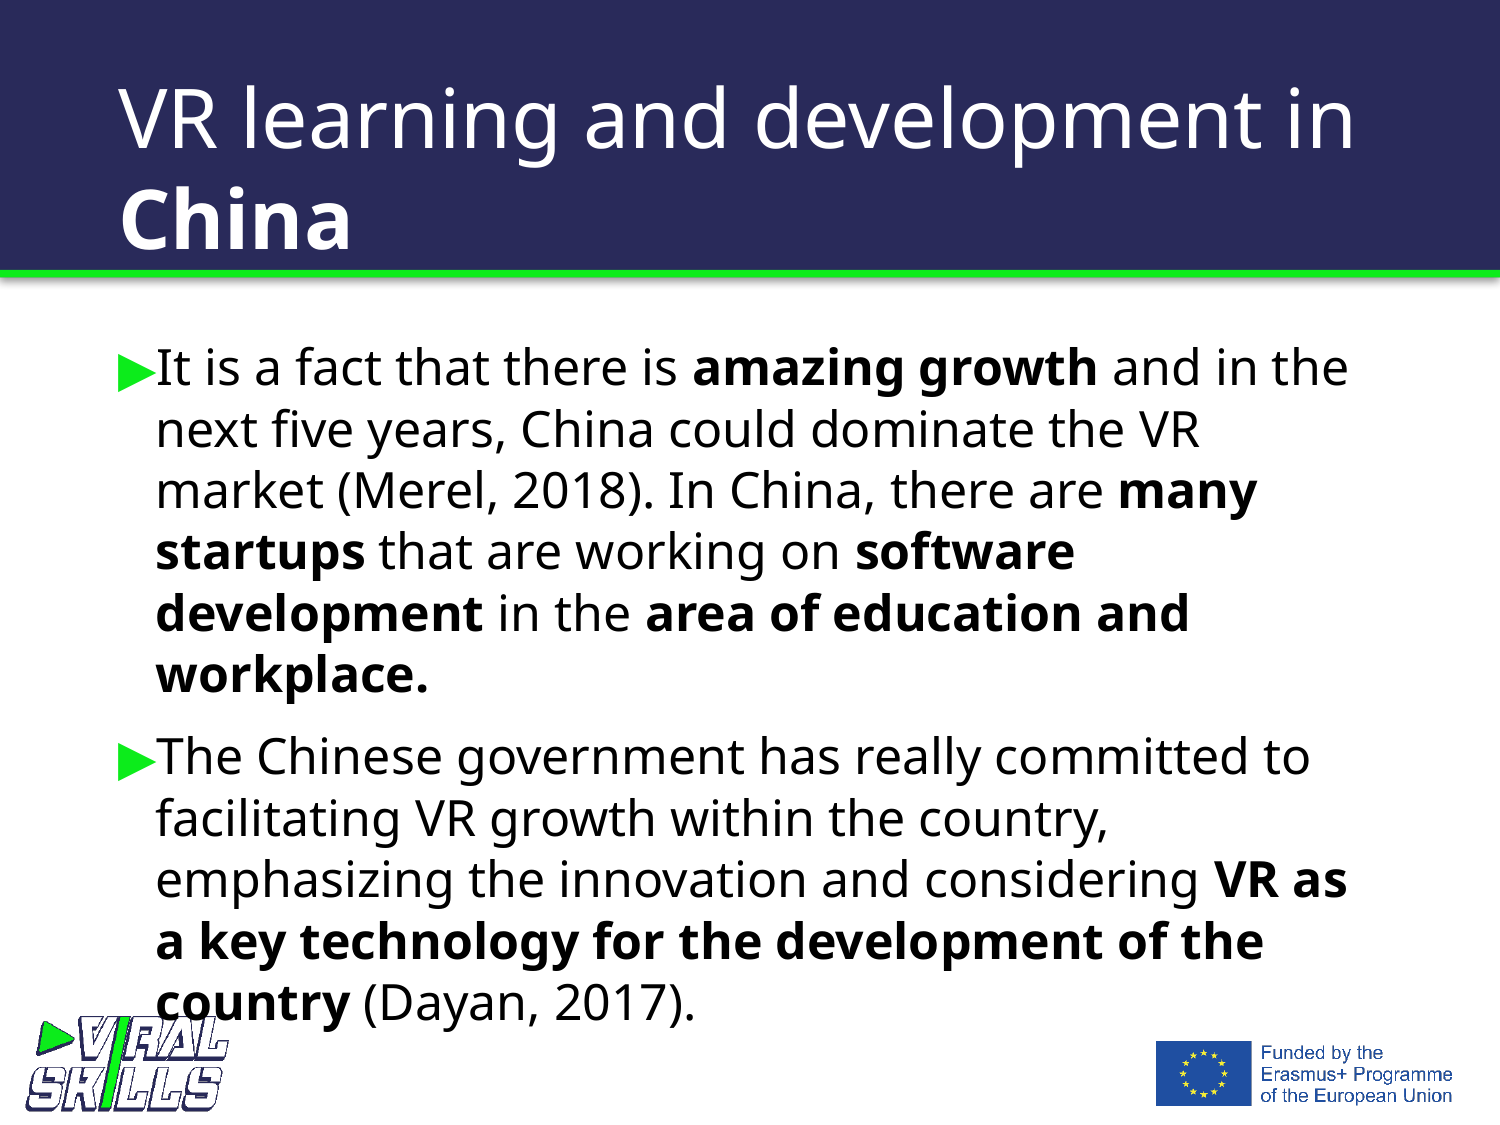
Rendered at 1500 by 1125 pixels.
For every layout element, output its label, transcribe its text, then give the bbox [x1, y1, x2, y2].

picture [1156, 1041, 1452, 1106]
title VR learning and development in China [103, 59, 1397, 278]
picture [23, 1013, 231, 1114]
text_box It is a fact that there is amazing growth and in the next five years, China could dominate the VR market (Merel, 2018). In China, there are many startups that are working on software development in the area of education and workplace. The Chinese government has really committed to facilitating VR growth within the country, emphasizing the innovation and considering VR as a key technology for the development of the country (Dayan, 2017). [103, 328, 1397, 1043]
